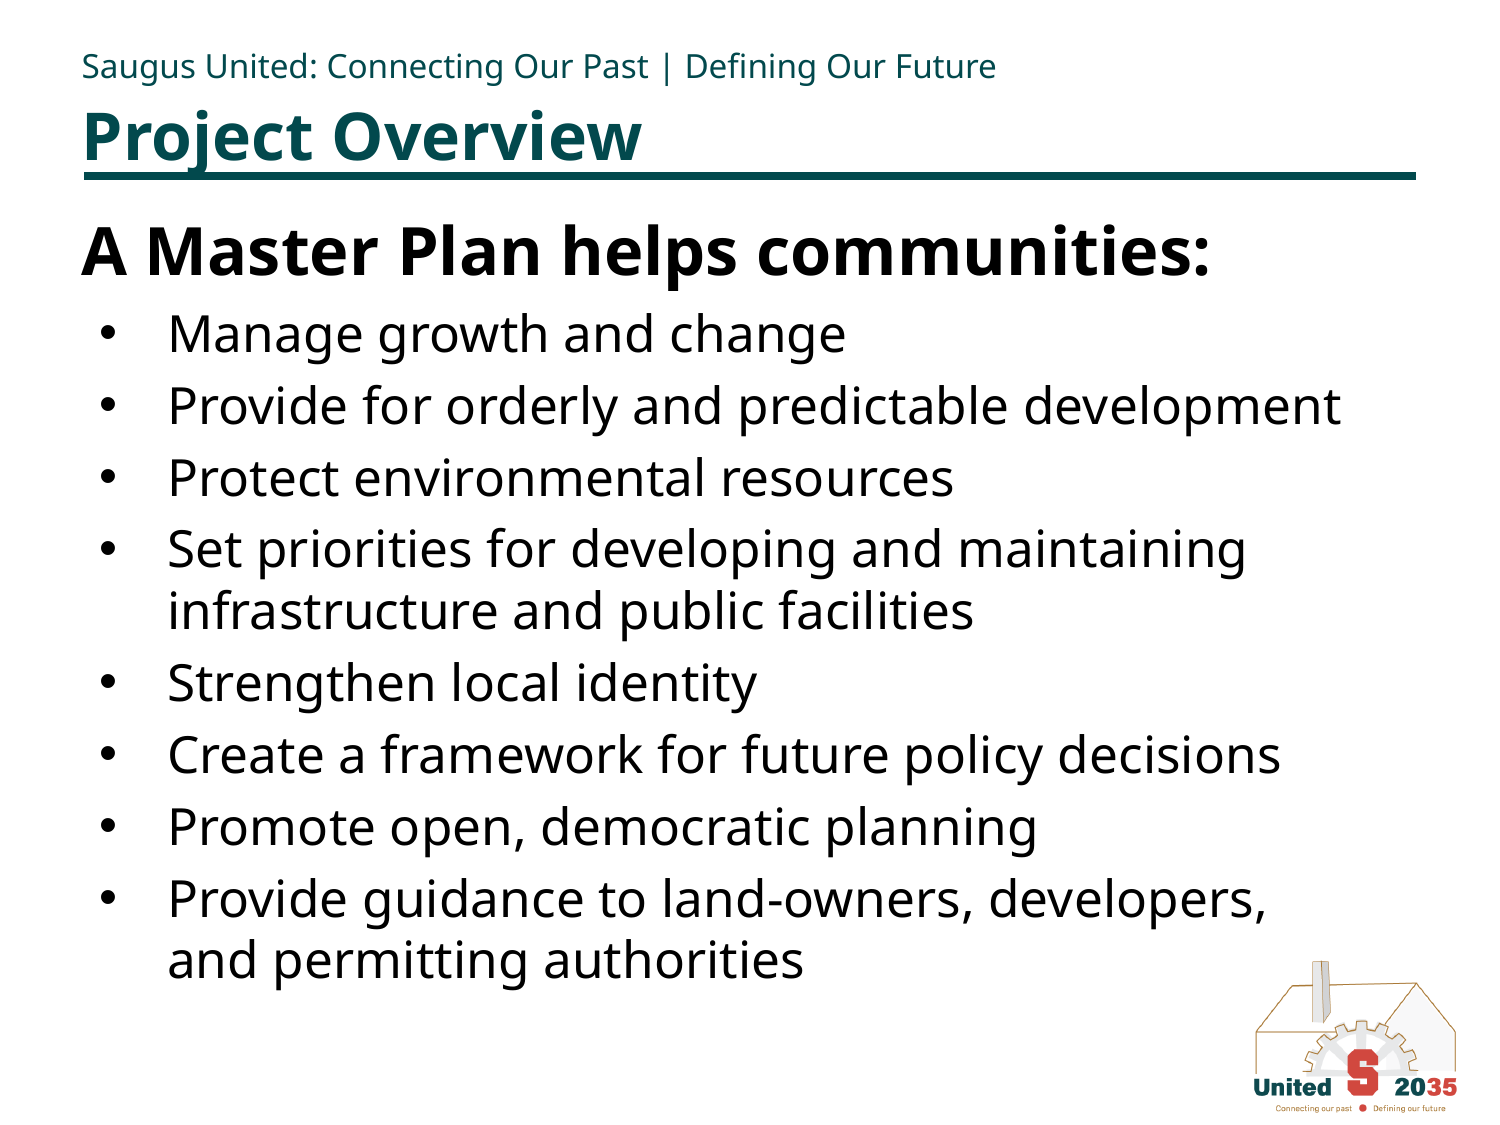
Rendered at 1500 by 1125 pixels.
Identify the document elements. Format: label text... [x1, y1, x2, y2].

text_box Project Overview [66, 87, 1500, 182]
text_box A Master Plan helps communities: [66, 192, 1500, 296]
picture [1254, 959, 1457, 1113]
text_box Manage growth and change Provide for orderly and predictable development Protect environmental resources Set priorities for developing and maintaining infrastructure and public facilities Strengthen local identity Create a framework for future policy decisions Promote open, democratic planning Provide guidance to land-owners, developers, and permitting authorities [84, 293, 1361, 1052]
text_box Saugus United: Connecting Our Past | Defining Our Future [66, 37, 1500, 87]
